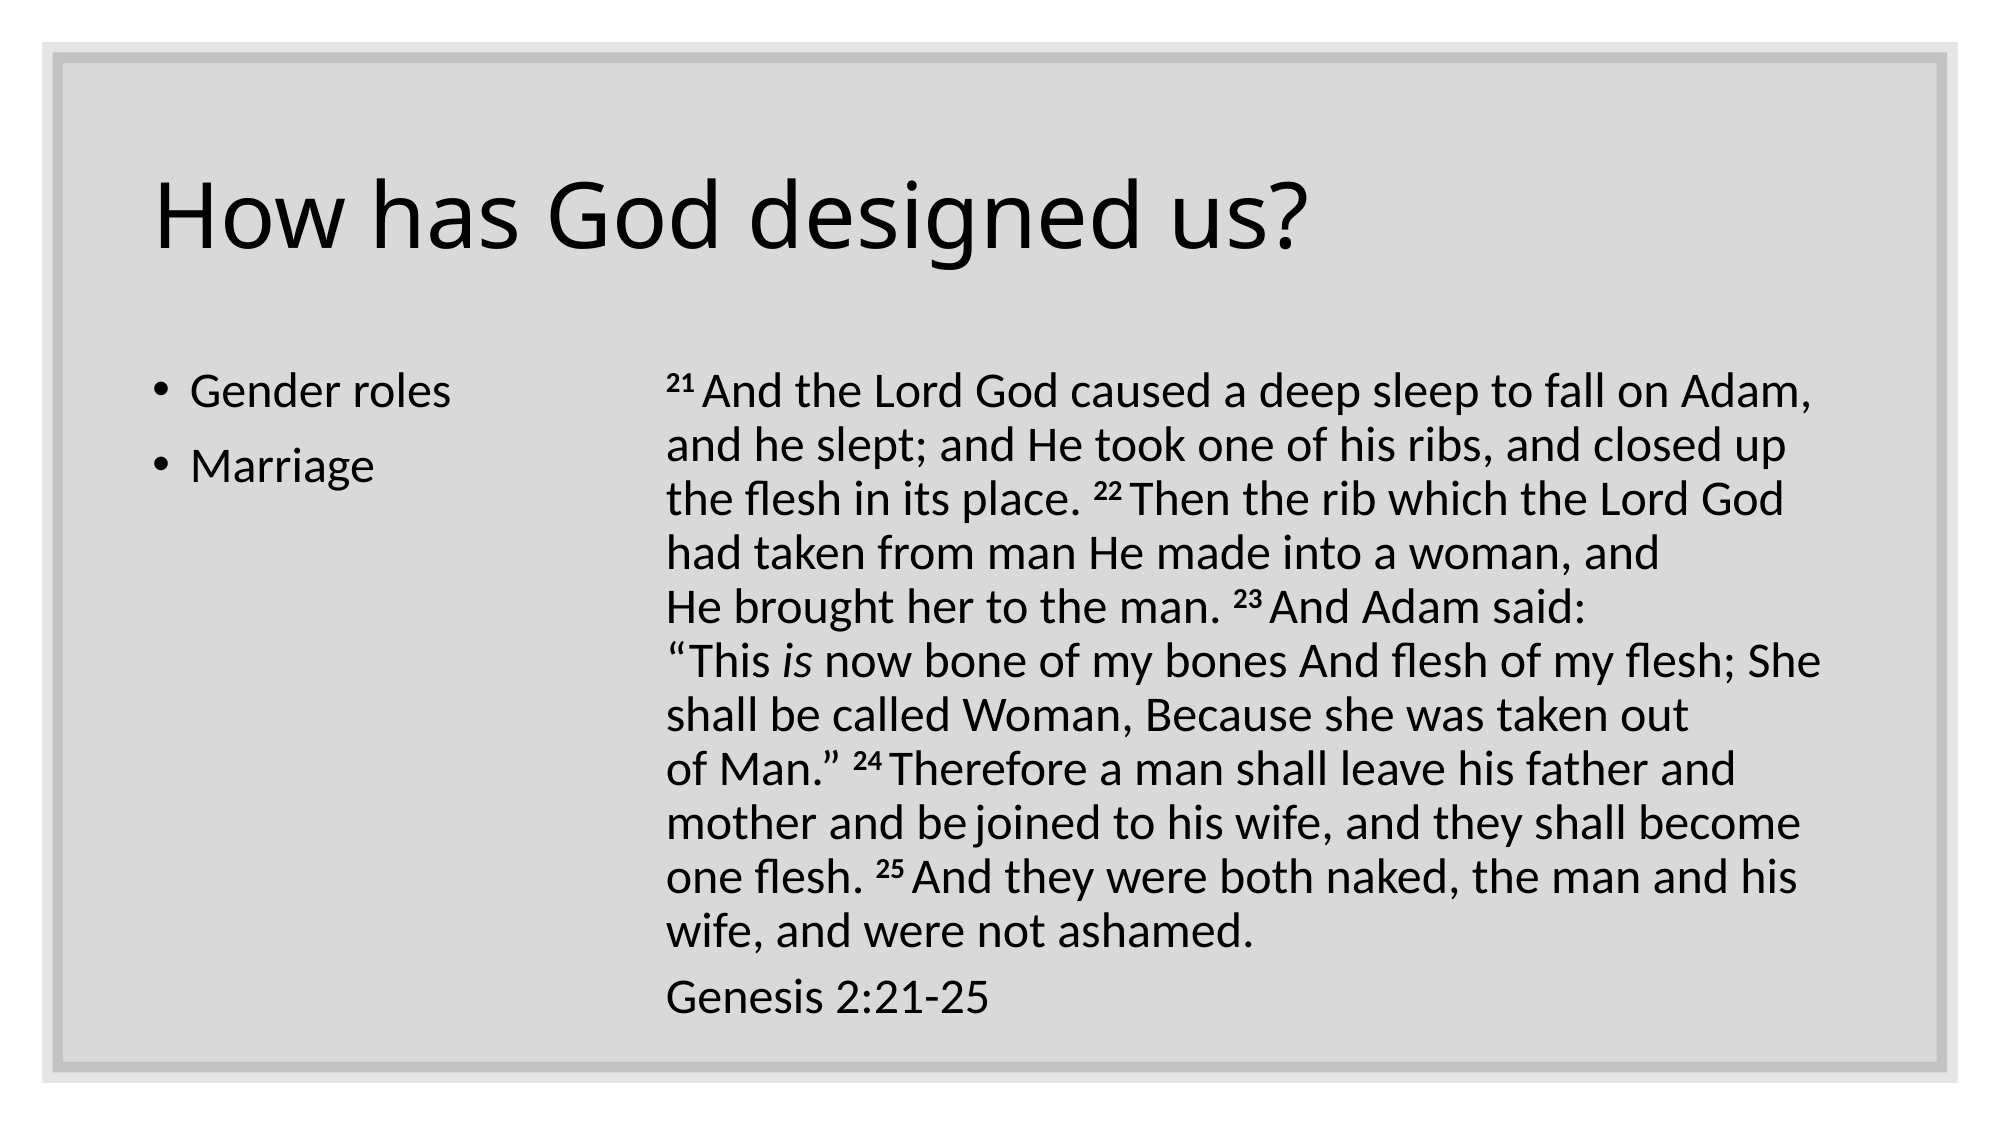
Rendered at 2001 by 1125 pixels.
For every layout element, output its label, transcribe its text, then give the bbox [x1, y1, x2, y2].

text_box 21 And the Lord God caused a deep sleep to fall on Adam, and he slept; and He took one of his ribs, and closed up the flesh in its place. 22 Then the rib which the Lord God had taken from man He made into a woman, and He brought her to the man. 23 And Adam said: “This is now bone of my bones And flesh of my flesh; She shall be called Woman, Because she was taken out of Man.” 24 Therefore a man shall leave his father and mother and be joined to his wife, and they shall become one flesh. 25 And they were both naked, the man and his wife, and were not ashamed. Genesis 2:21-25 [650, 357, 1863, 980]
list Gender roles Marriage [137, 357, 650, 980]
text_box [52, 51, 1948, 1073]
title How has God designed us? [137, 109, 1863, 328]
